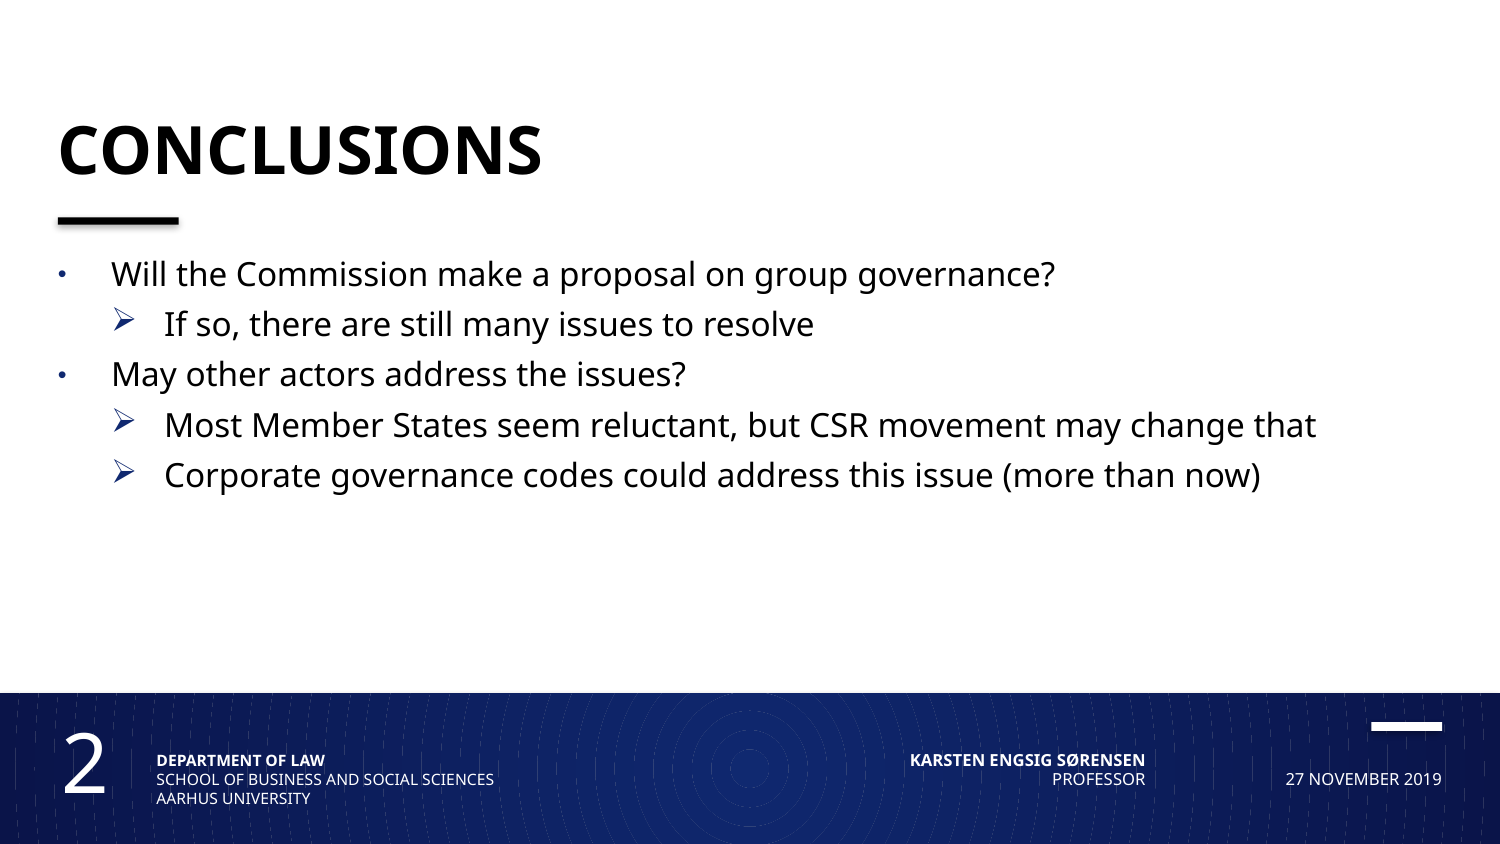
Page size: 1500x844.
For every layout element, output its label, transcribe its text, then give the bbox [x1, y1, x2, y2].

list Will the Commission make a proposal on group governance? If so, there are still many issues to resolve May other actors address the issues? Most Member States seem reluctant, but CSR movement may change that Corporate governance codes could address this issue (more than now) [57, 255, 1443, 673]
title Conclusions [57, 27, 1443, 189]
